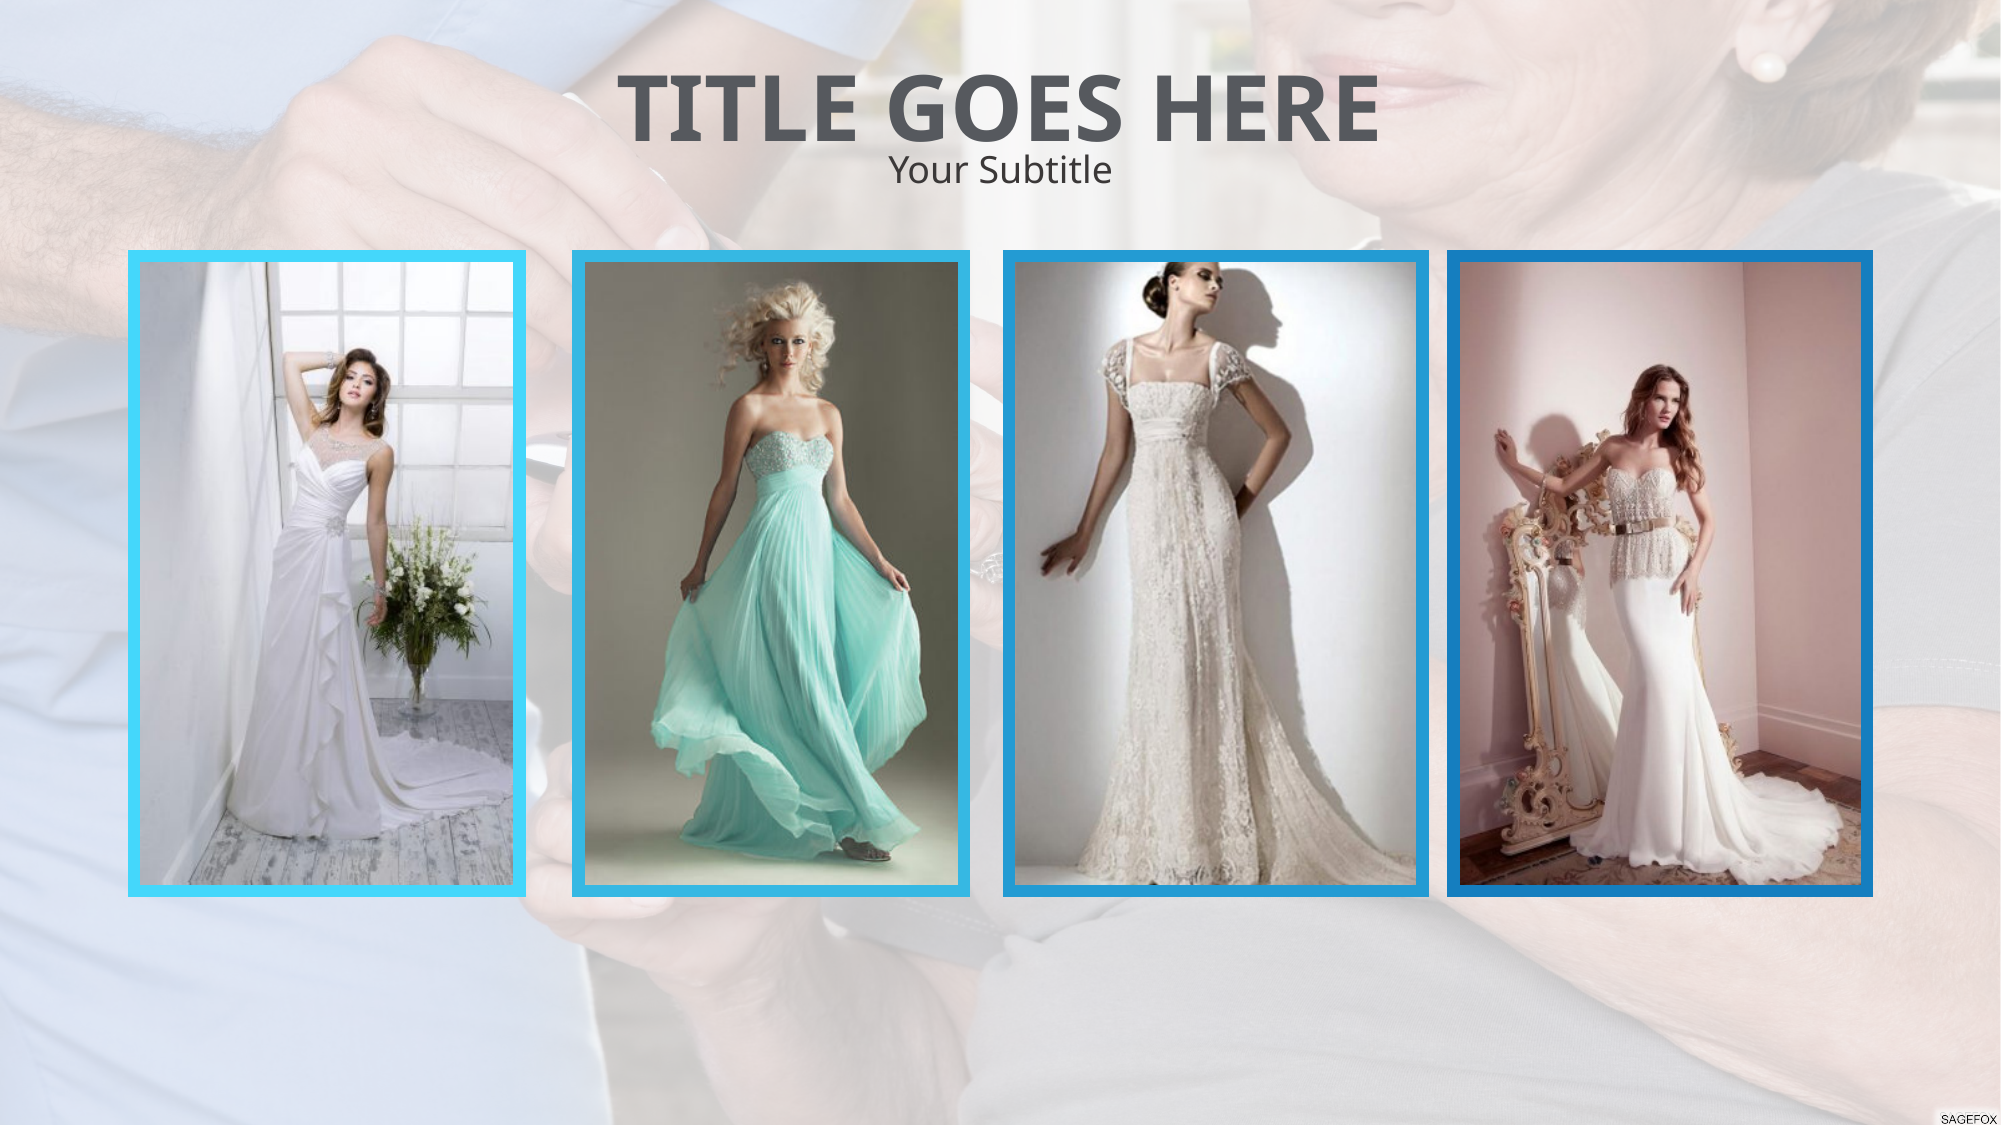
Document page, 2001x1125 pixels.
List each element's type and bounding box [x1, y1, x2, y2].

picture [140, 262, 514, 885]
picture [1459, 262, 1861, 885]
picture [584, 262, 958, 885]
picture [1015, 262, 1417, 885]
text_box [548, 42, 1452, 199]
picture [1938, 1114, 1999, 1125]
